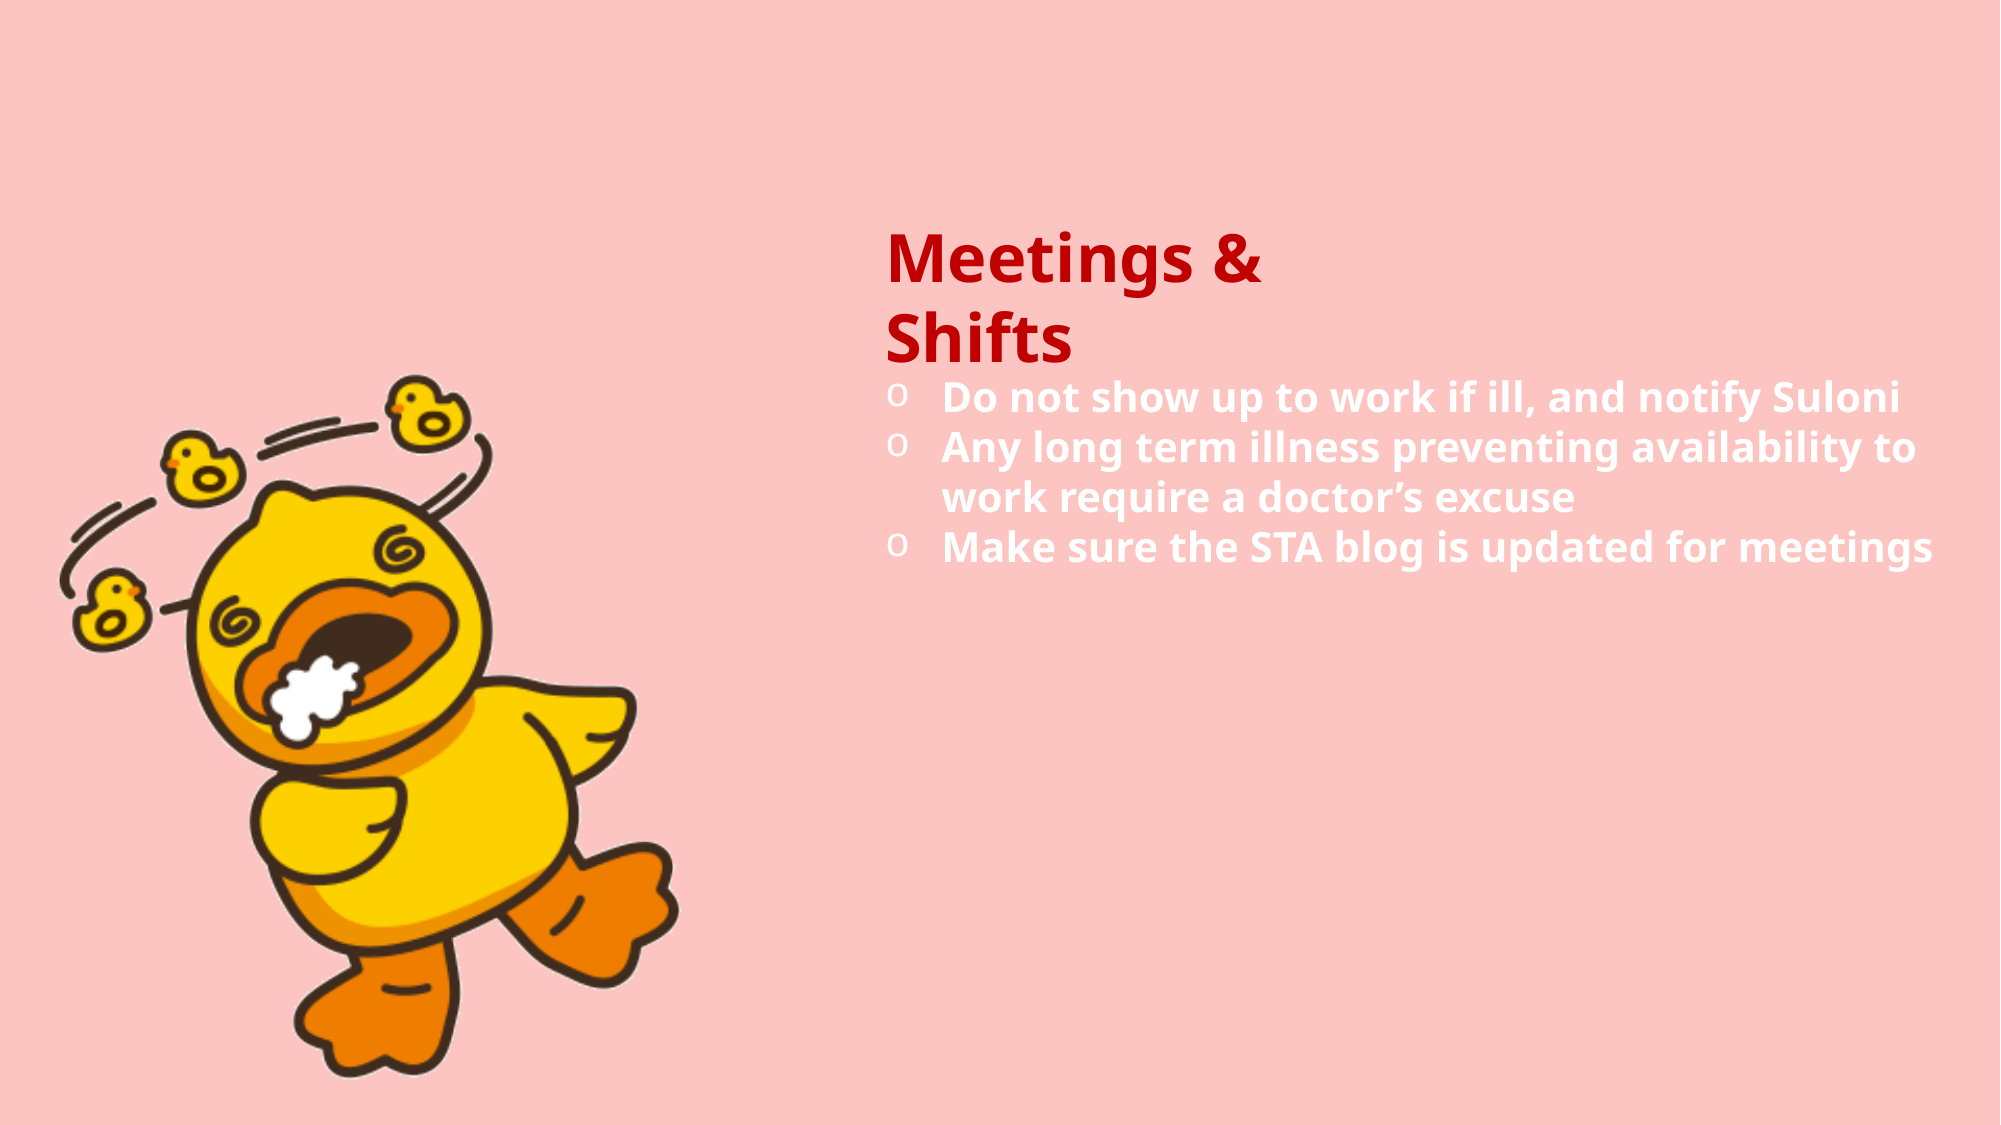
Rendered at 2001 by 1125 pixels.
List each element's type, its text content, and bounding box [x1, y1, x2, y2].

picture [0, 358, 717, 1109]
text_box Meetings & Shifts [870, 208, 1427, 363]
text_box Do not show up to work if ill, and notify Suloni Any long term illness preventing availability to work require a doctor’s excuse Make sure the STA blog is updated for meetings [870, 363, 1976, 578]
